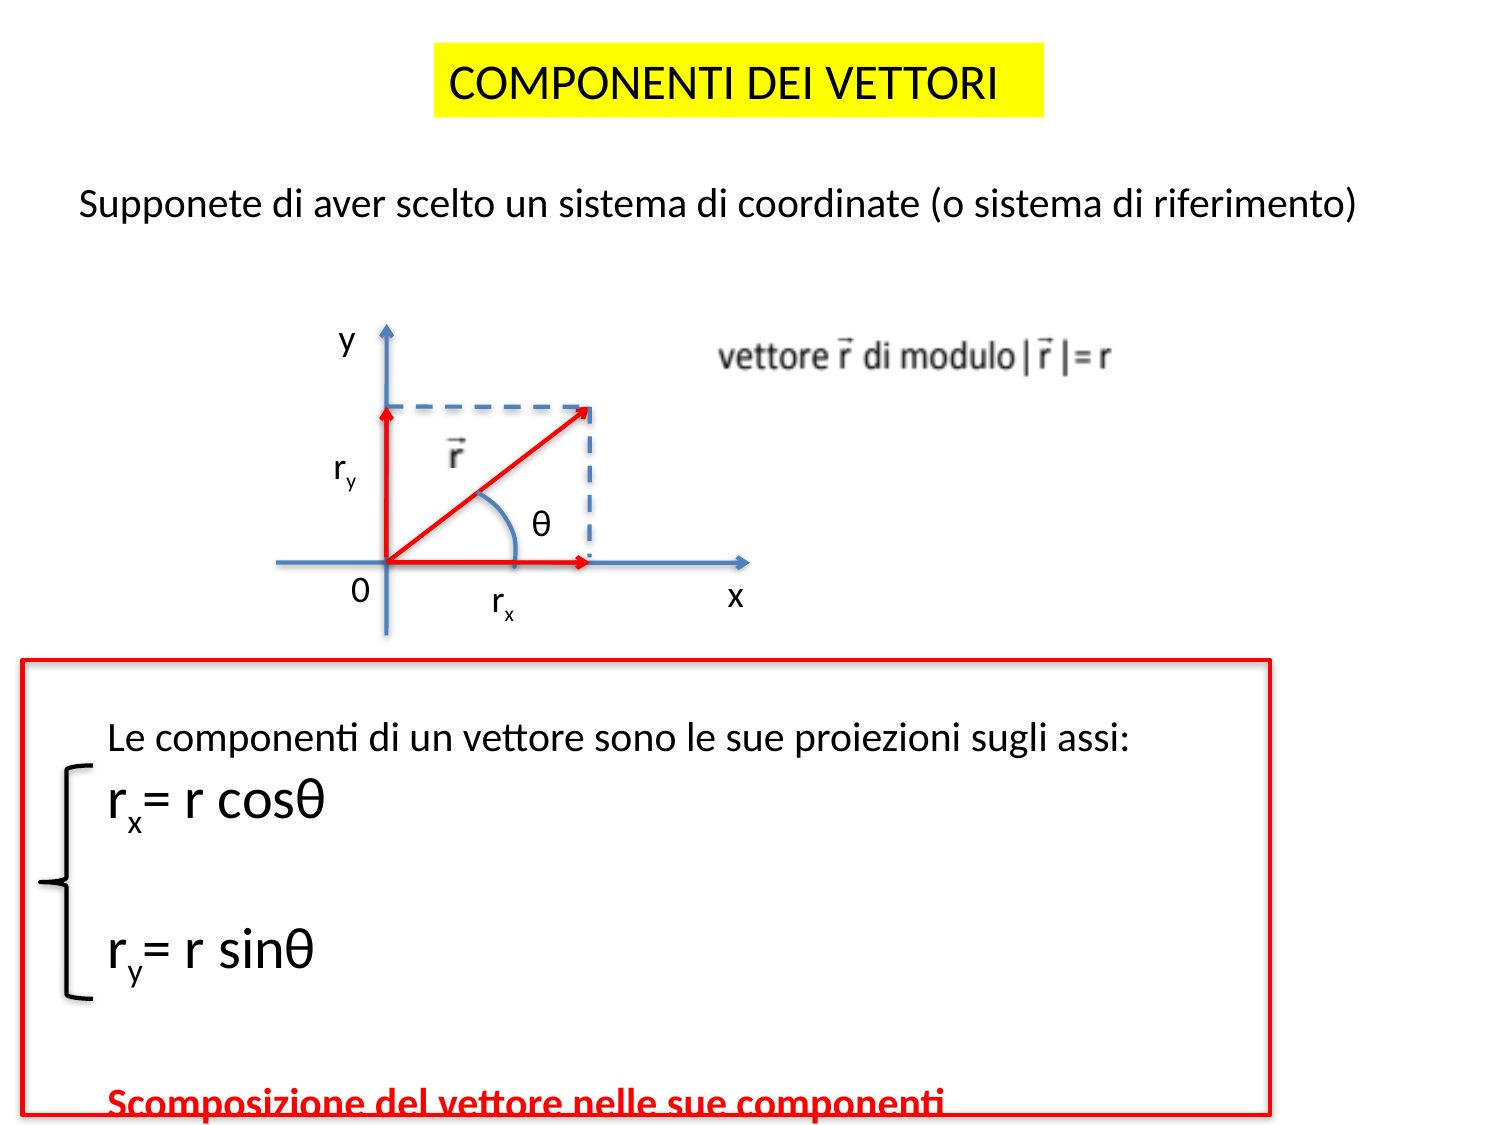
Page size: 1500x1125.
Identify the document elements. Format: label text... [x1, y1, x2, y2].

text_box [386, 561, 590, 629]
text_box Le componenti di un vettore sono le sue proiezioni sugli assi: rx= r cosθ ry= r sinθ Scomposizione del vettore nelle sue componenti [92, 702, 1146, 1125]
text_box x [712, 562, 763, 622]
text_box y [323, 306, 409, 366]
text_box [396, 412, 591, 562]
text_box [441, 434, 467, 469]
text_box [22, 659, 1271, 1116]
text_box Supponete di aver scelto un sistema di coordinate (o sistema di riferimento) [63, 168, 1373, 233]
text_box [715, 334, 1113, 378]
text_box 0 [336, 572, 381, 617]
text_box COMPONENTI DEI VETTORI [433, 42, 1045, 118]
text_box [38, 763, 93, 1001]
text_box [318, 406, 392, 558]
